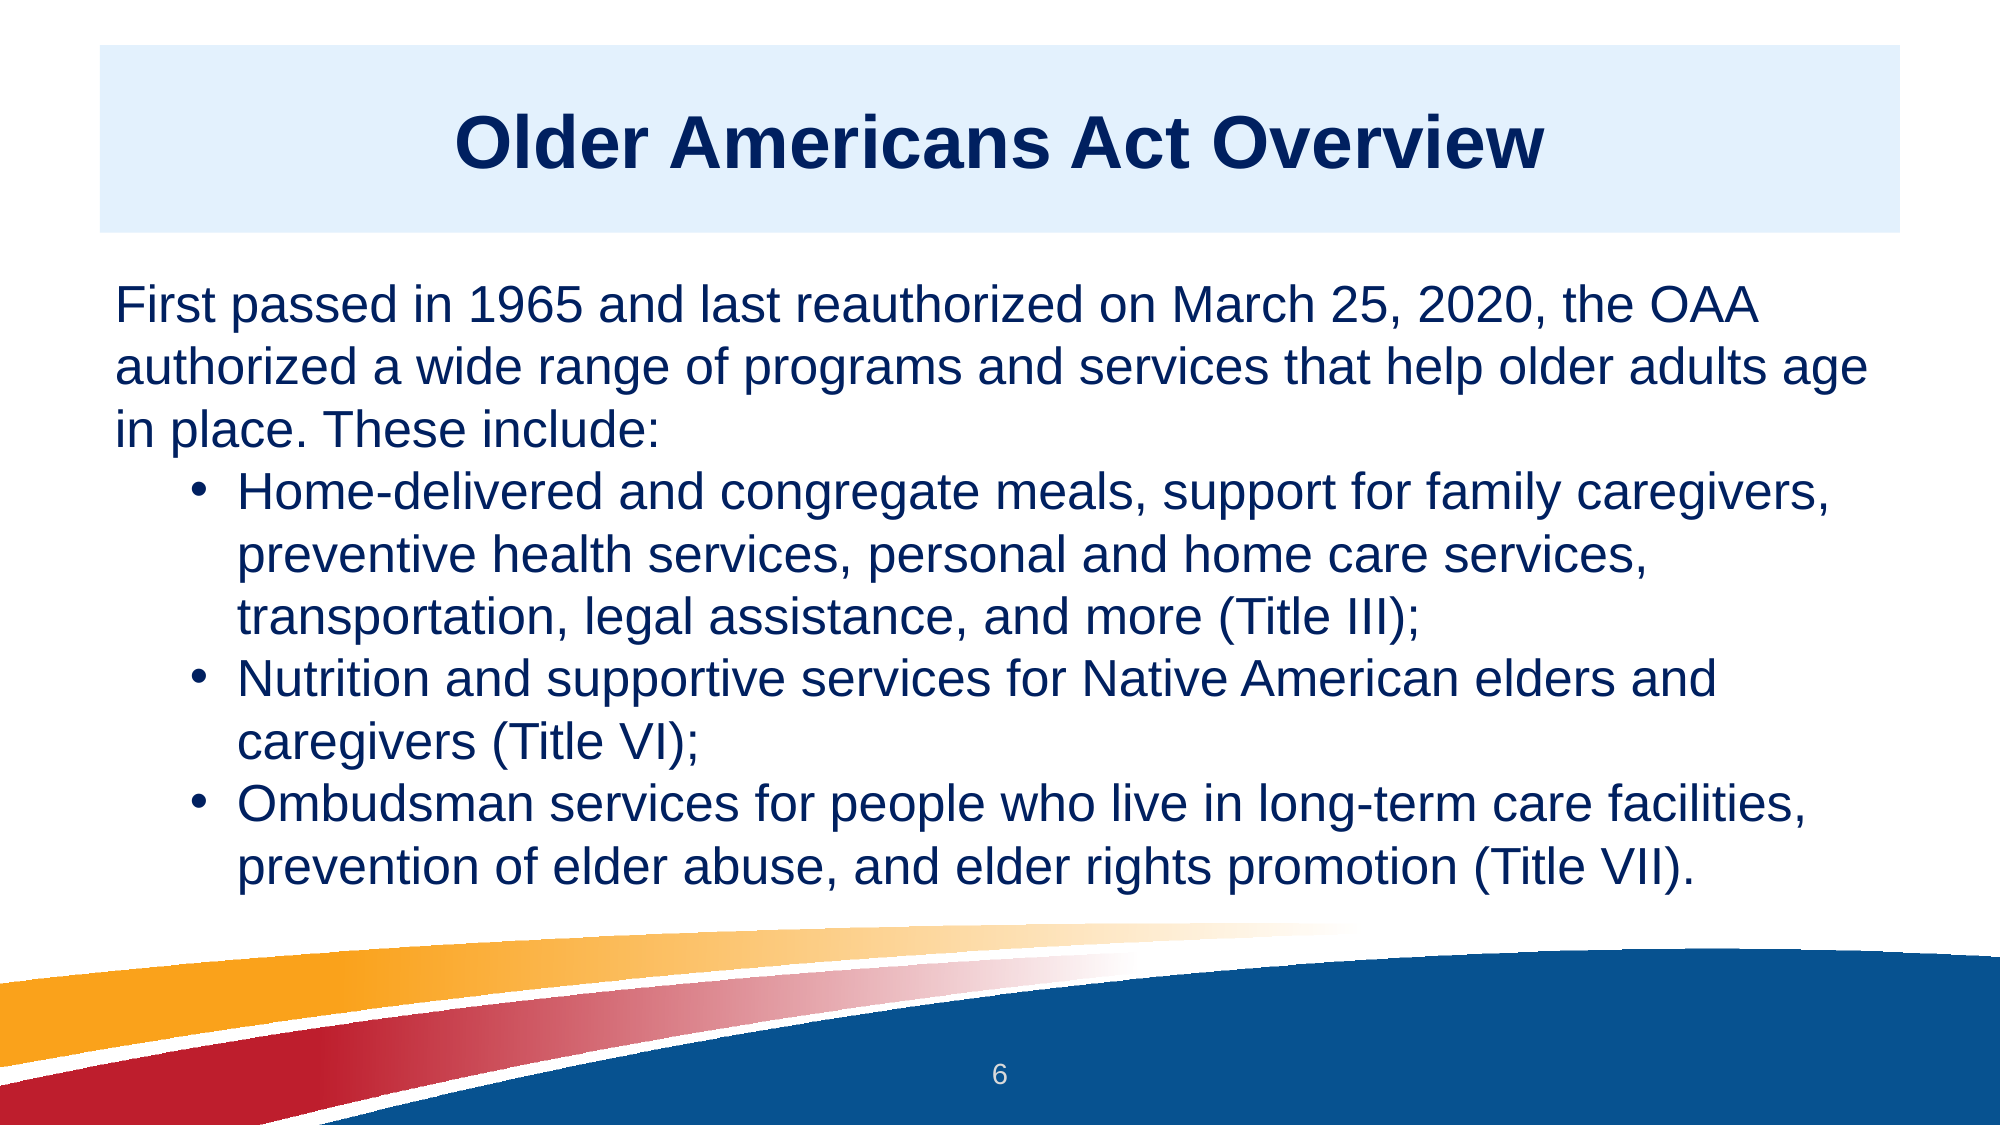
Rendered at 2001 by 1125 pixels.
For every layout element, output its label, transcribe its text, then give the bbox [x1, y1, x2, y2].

list First passed in 1965 and last reauthorized on March 25, 2020, the OAA authorized a wide range of programs and services that help older adults age in place. These include: Home-delivered and congregate meals, support for family caregivers, preventive health services, personal and home care services, transportation, legal assistance, and more (Title III); Nutrition and supportive services for Native American elders and caregivers (Title VI); Ombudsman services for people who live in long-term care facilities, prevention of elder abuse, and elder rights promotion (Title VII). [99, 262, 1900, 927]
title Older Americans Act Overview [99, 45, 1900, 233]
slide_number 6 [766, 1042, 1234, 1103]
picture [0, 887, 2000, 1125]
